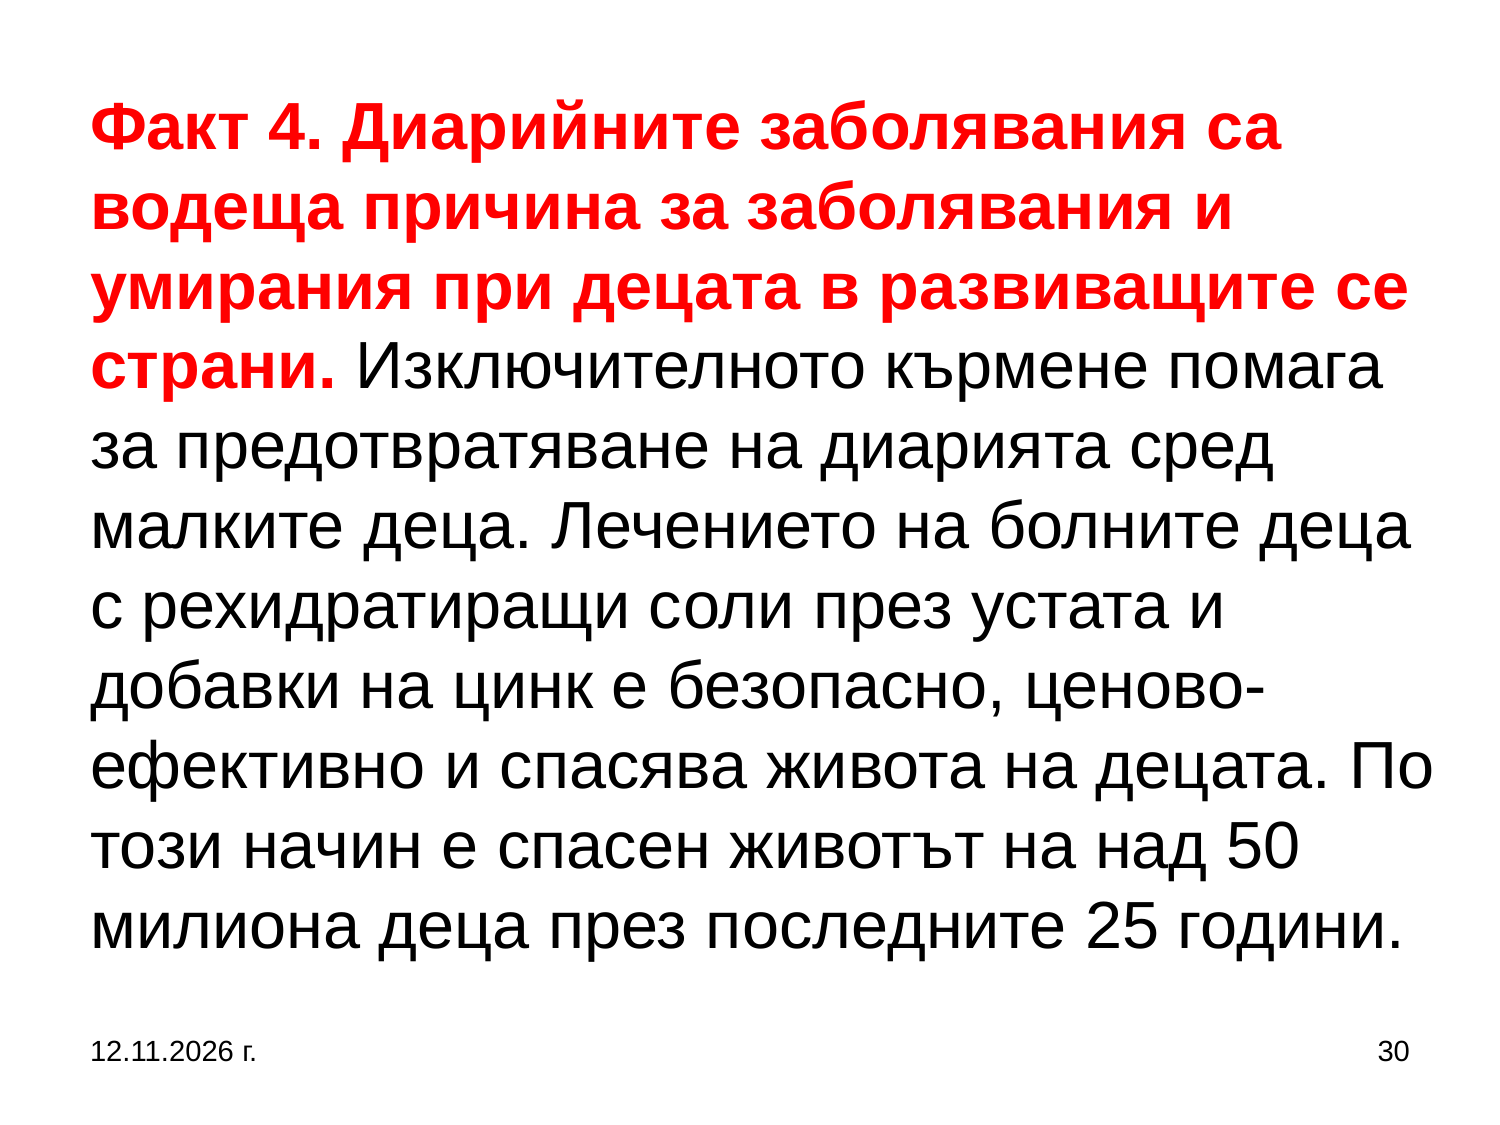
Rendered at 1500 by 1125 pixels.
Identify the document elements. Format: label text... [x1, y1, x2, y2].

title Факт 4. Диарийните заболявания са водеща причина за заболявания и умирания при децата в развиващите се страни. Изключителното кърмене помага за предотвратяване на диарията сред малките деца. Лечението на болните деца с рехидратиращи соли през устата и добавки на цинк е безопасно, ценово-ефективно и спасява живота на децата. По този начин е спасен животът на над 50 милиона деца през последните 25 години. [75, 45, 1459, 1000]
slide_number 30 [1074, 1024, 1425, 1103]
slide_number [75, 1024, 425, 1103]
